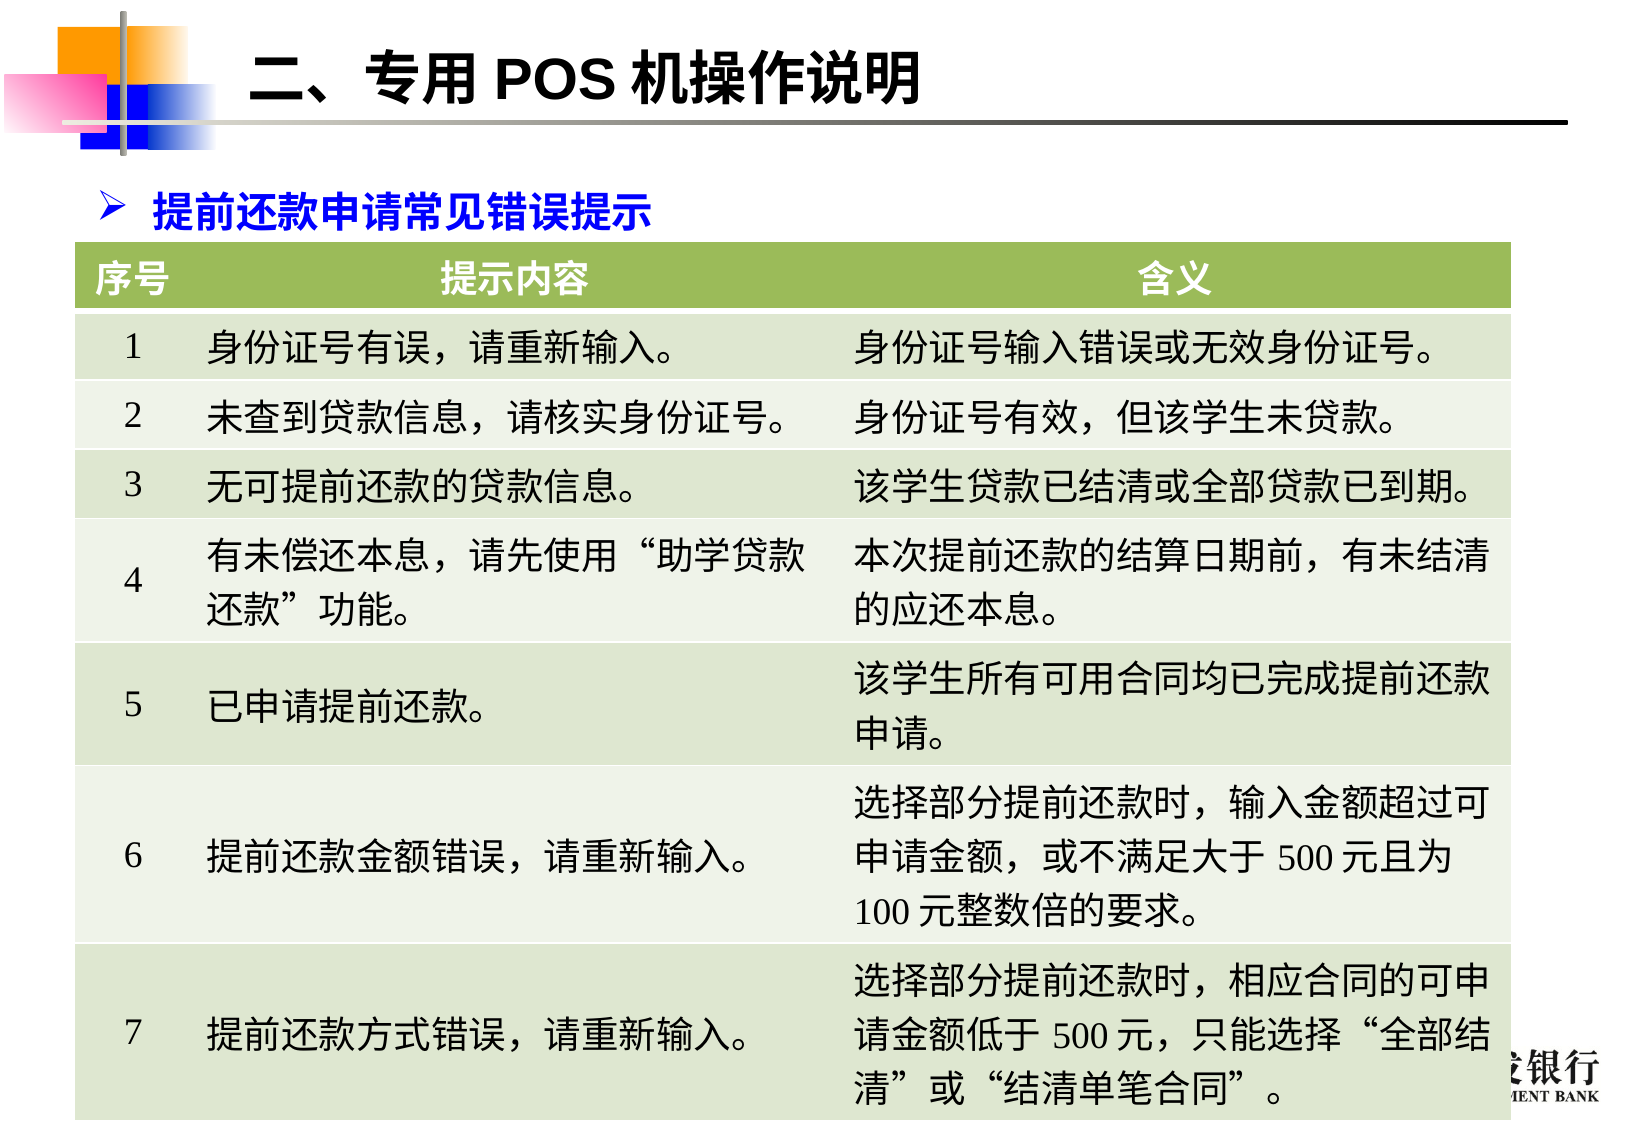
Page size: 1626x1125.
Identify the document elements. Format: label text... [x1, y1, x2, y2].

table_cell 该学生贷款已结清或全部贷款已到期。 [839, 450, 1511, 518]
table_cell 身份证号有效，但该学生未贷款。 [839, 381, 1511, 448]
table_cell 1 [75, 314, 191, 379]
table_cell 选择部分提前还款时，输入金额超过可申请金额，或不满足大于500元且为100元整数倍的要求。 [839, 766, 1511, 942]
table_cell 无可提前还款的贷款信息。 [191, 450, 839, 518]
table_cell 未查到贷款信息，请核实身份证号。 [191, 381, 839, 448]
table_cell 3 [75, 450, 191, 518]
picture [1511, 1046, 1601, 1104]
table_cell 提前还款金额错误，请重新输入。 [191, 766, 839, 942]
table_cell 6 [75, 766, 191, 942]
list 提前还款申请常见错误提示 [80, 178, 1544, 1006]
table_cell 选择部分提前还款时，相应合同的可申请金额低于500元，只能选择“全部结清”或“结清单笔合同”。 [839, 944, 1511, 1120]
title 二、专用POS机操作说明 [231, 28, 1546, 123]
table_cell 提前还款方式错误，请重新输入。 [191, 944, 839, 1120]
table_cell 5 [75, 643, 191, 765]
table_cell 身份证号有误，请重新输入。 [191, 314, 839, 379]
table_cell 本次提前还款的结算日期前，有未结清的应还本息。 [839, 519, 1511, 641]
table_cell 该学生所有可用合同均已完成提前还款申请。 [839, 643, 1511, 765]
table_header 含义 [839, 242, 1511, 308]
table_cell 有未偿还本息，请先使用“助学贷款还款”功能。 [191, 519, 839, 641]
table_cell 4 [75, 519, 191, 641]
table_header 提示内容 [191, 242, 839, 308]
table_cell 身份证号输入错误或无效身份证号。 [839, 314, 1511, 379]
table_header 序号 [75, 242, 191, 308]
table_cell 7 [75, 944, 191, 1120]
table_cell 已申请提前还款。 [191, 643, 839, 765]
table_cell 2 [75, 381, 191, 448]
